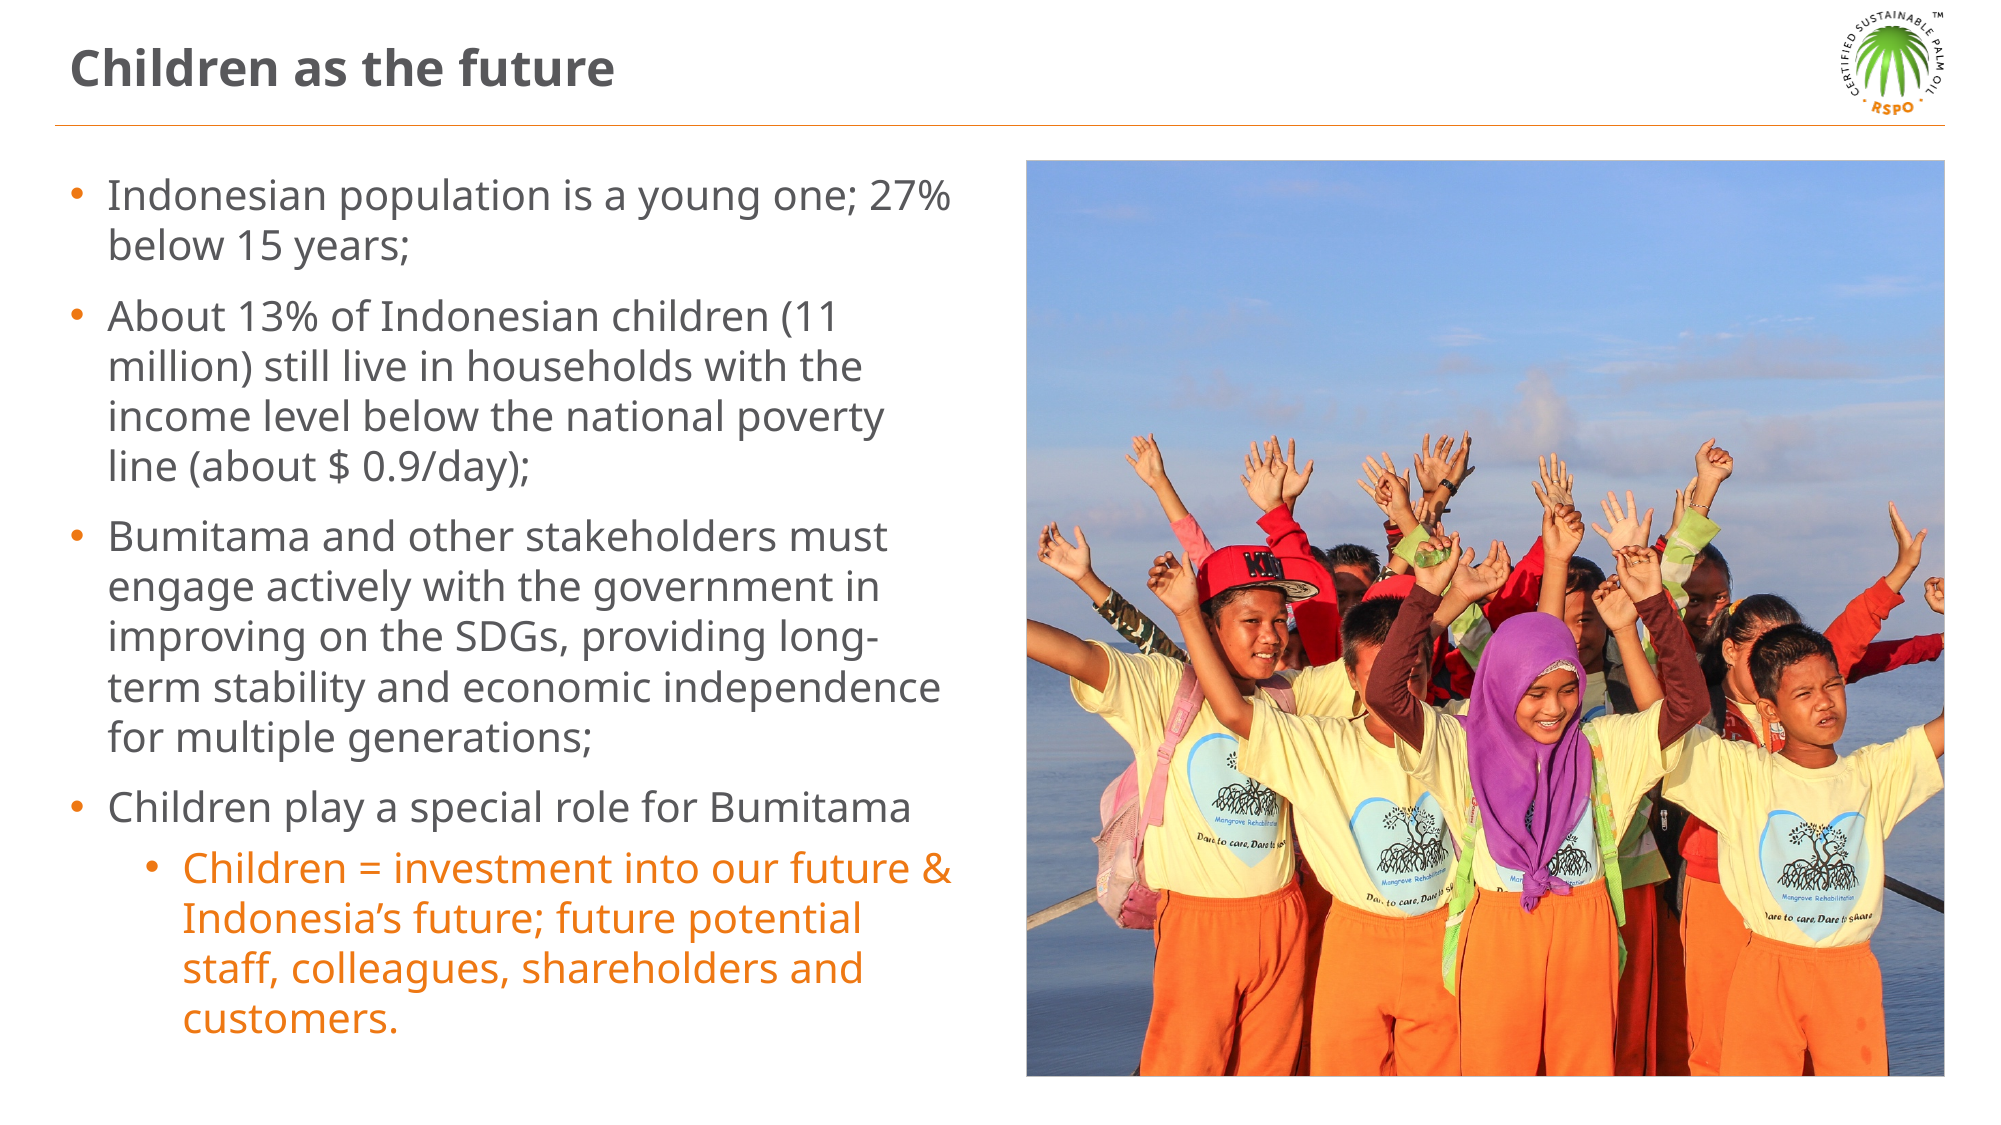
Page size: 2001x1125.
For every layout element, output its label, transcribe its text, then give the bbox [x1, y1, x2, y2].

picture [1026, 160, 1946, 1077]
list Indonesian population is a young one; 27% below 15 years; About 13% of Indonesian children (11 million) still live in households with the income level below the national poverty line (about $ 0.9/day); Bumitama and other stakeholders must engage actively with the government in improving on the SDGs, providing long-term stability and economic independence for multiple generations; Children play a special role for Bumitama Children = investment into our future & Indonesia’s future; future potential staff, colleagues, shareholders and customers. [54, 160, 972, 1077]
title Children as the future [54, 15, 1870, 125]
picture [1841, 11, 1944, 115]
